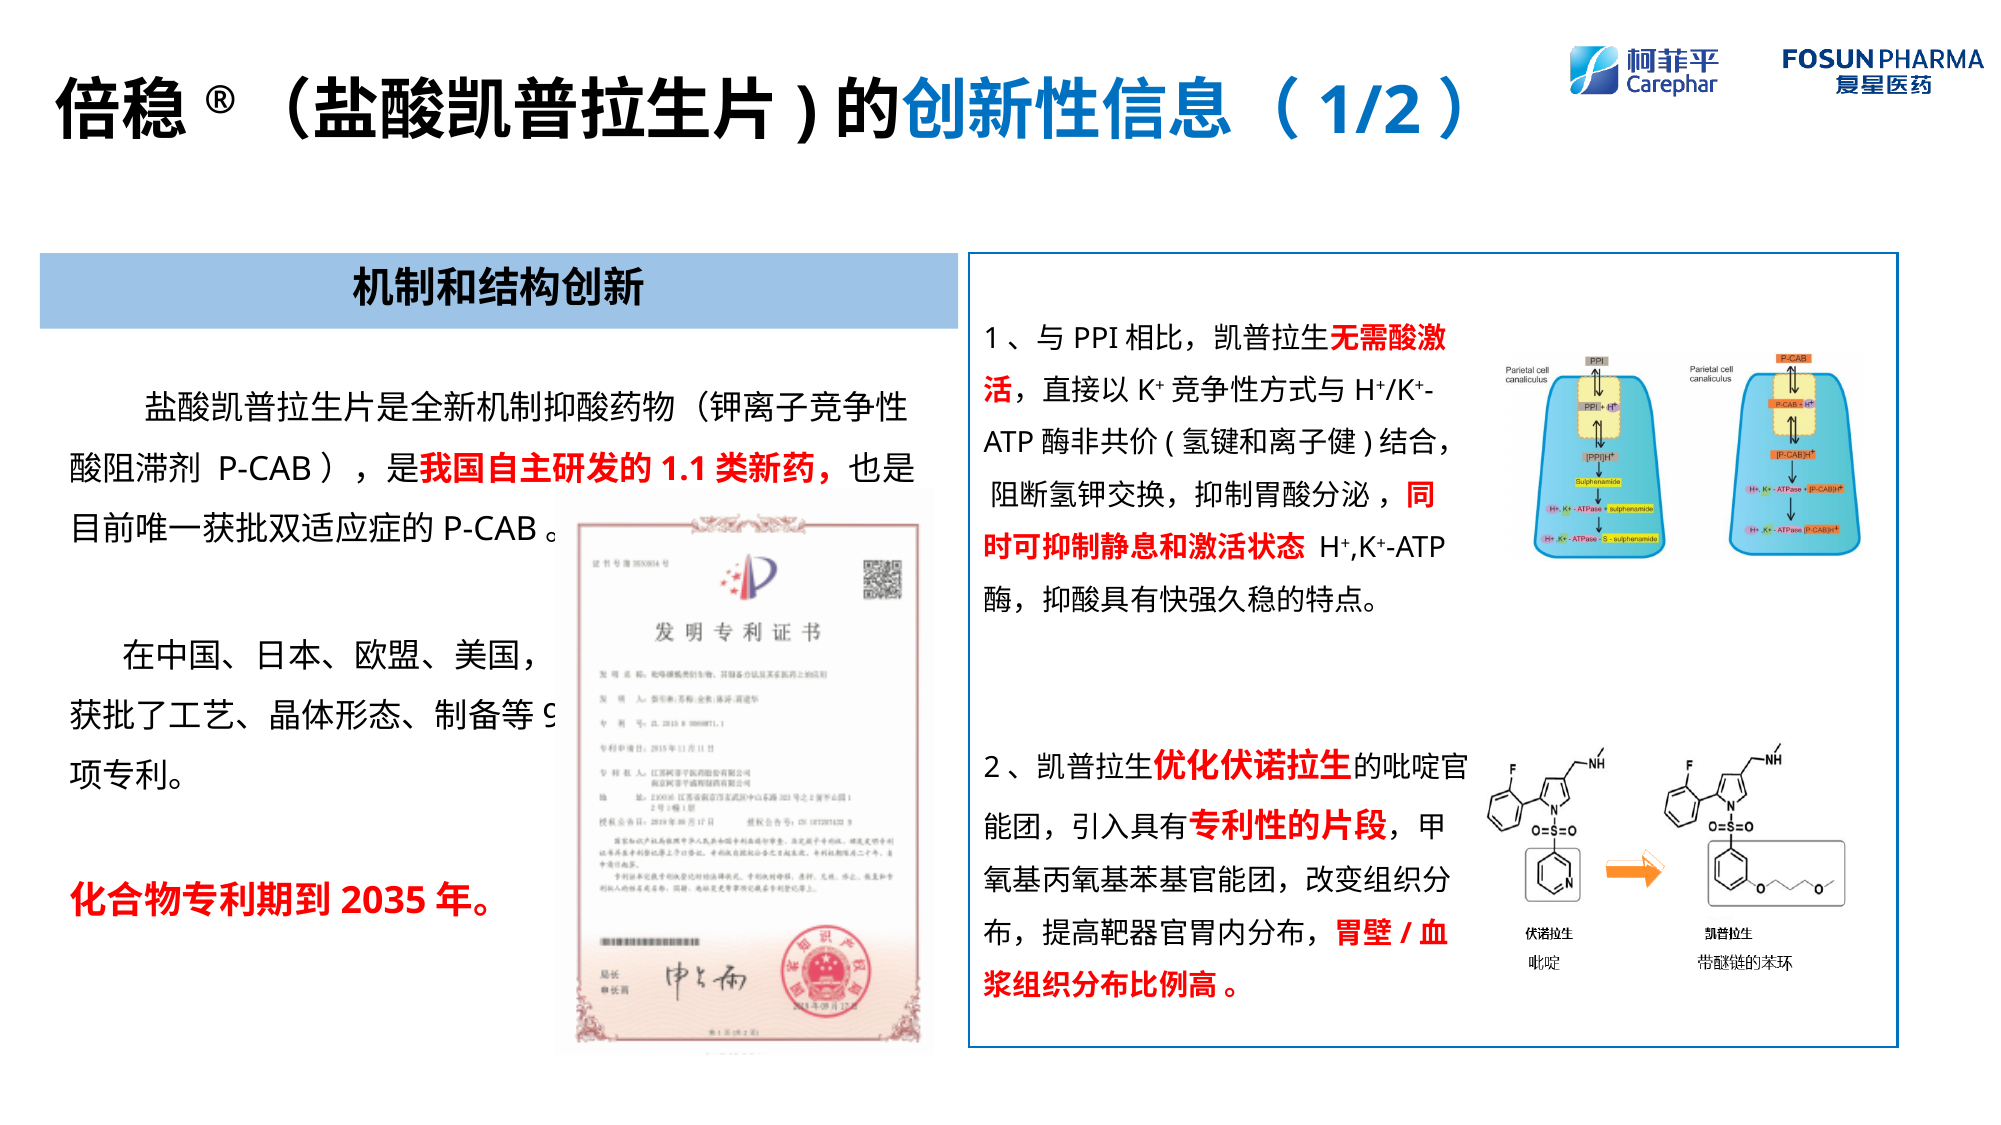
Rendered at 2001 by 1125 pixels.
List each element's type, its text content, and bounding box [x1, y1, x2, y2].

text_box 1、与PPI相比，凯普拉生无需酸激活，直接以K+竞争性方式与H+/K+-ATP酶非共价(氢键和离子健)结合， 阻断氢钾交换，抑制胃酸分泌 ，同时可抑制静息和激活状态 H+,K+-ATP 酶，抑酸具有快强久稳的特点。 [969, 294, 1470, 624]
text_box 盐酸凯普拉生片是全新机制抑酸药物（钾离子竞争性酸阻滞剂 P-CAB），是我国自主研发的1.1类新药，也是目前唯一获批双适应症的P-CAB。 在中国、日本、欧盟、美国， 获批了工艺、晶体形态、制备等9 项专利。 化合物专利期到2035年。 [54, 352, 949, 926]
picture [1505, 352, 1863, 561]
text_box [968, 252, 1899, 1048]
text_box 2、凯普拉生优化伏诺拉生的吡啶官能团，引入具有专利性的片段，甲氧基丙氧基苯基官能团，改变组织分布，提高靶器官胃内分布，胃壁/血浆组织分布比例高 。 [968, 716, 1488, 1009]
picture [1469, 716, 1856, 978]
text_box 机制和结构创新 [39, 253, 959, 329]
picture [1532, 28, 2001, 119]
title 倍稳®（盐酸凯普拉生片)的创新性信息（1/2） [39, 3, 1765, 221]
picture [555, 488, 934, 1055]
